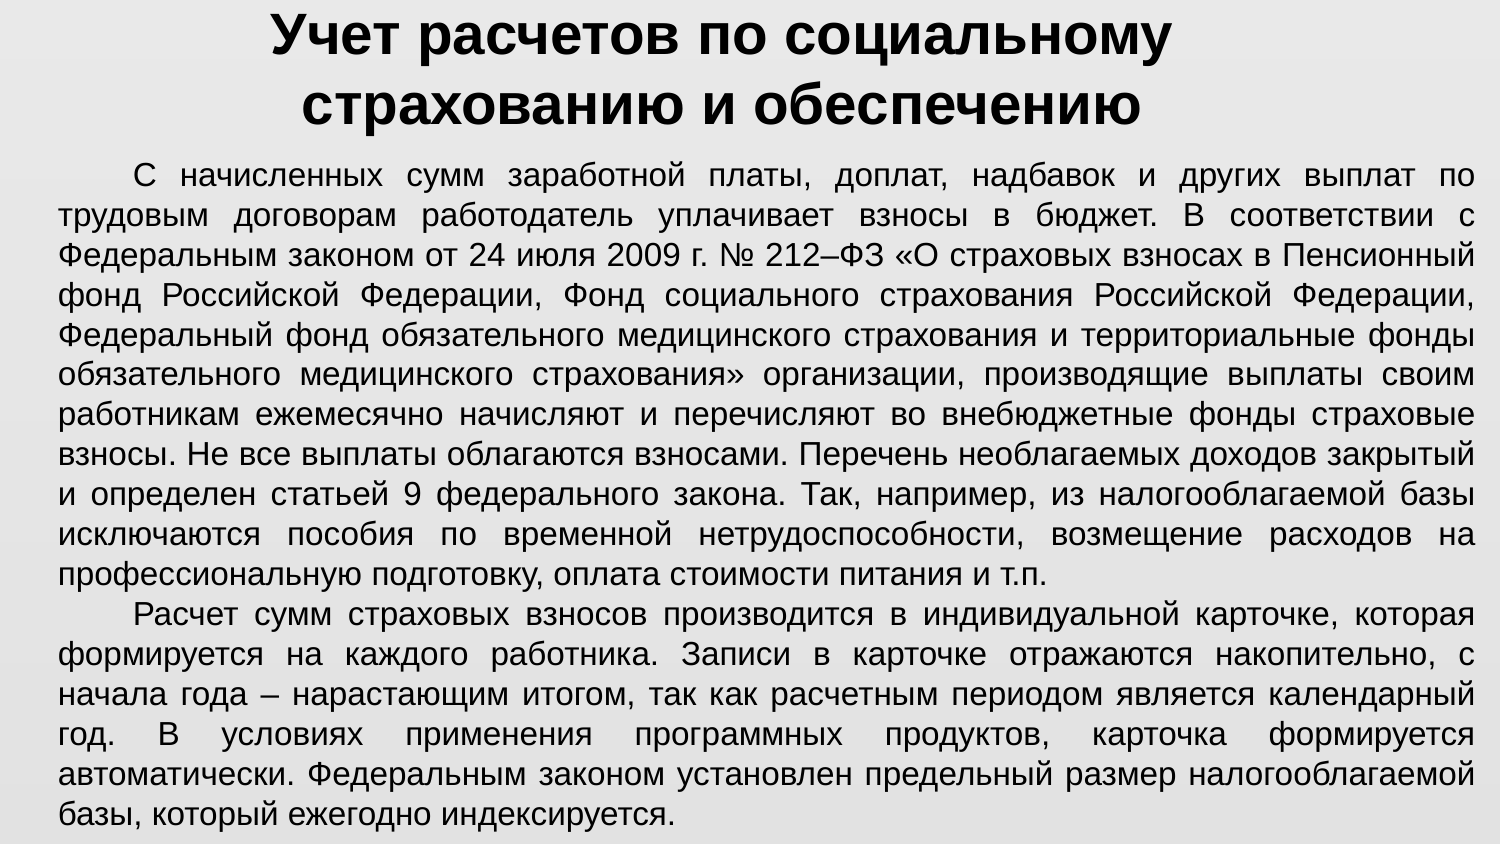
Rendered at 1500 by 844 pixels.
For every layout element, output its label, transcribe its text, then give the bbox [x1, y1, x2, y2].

text_box С начисленных сумм заработной платы, доплат, надбавок и других выплат по трудовым договорам работодатель уплачивает взносы в бюджет. В соответствии с Федеральным законом от 24 июля 2009 г. № 212–ФЗ «О страховых взносах в Пенсионный фонд Российской Федерации, Фонд социального страхования Российской Федерации, Федеральный фонд обязательного медицинского страхования и территориальные фонды обязательного медицинского страхования» организации, производящие выплаты своим работникам ежемесячно начисляют и перечисляют во внебюджетные фонды страховые взносы. Не все выплаты облагаются взносами. Перечень необлагаемых доходов закрытый и определен статьей 9 федерального закона. Так, например, из налогооблагаемой базы исключаются пособия по временной нетрудоспособности, возмещение расходов на профессиональную подготовку, оплата стоимости питания и т.п. Расчет сумм страховых взносов производится в индивидуальной карточке, которая формируется на каждого работника. Записи в карточке отражаются накопительно, с начала года – нарастающим итогом, так как расчетным периодом является календарный год. В условиях применения программных продуктов, карточка формируется автоматически. Федеральным законом установлен предельный размер налогооблагаемой базы, который ежегодно индексируется. [43, 145, 1492, 839]
text_box Учет расчетов по социальному страхованию и обеспечению [150, 0, 1295, 144]
